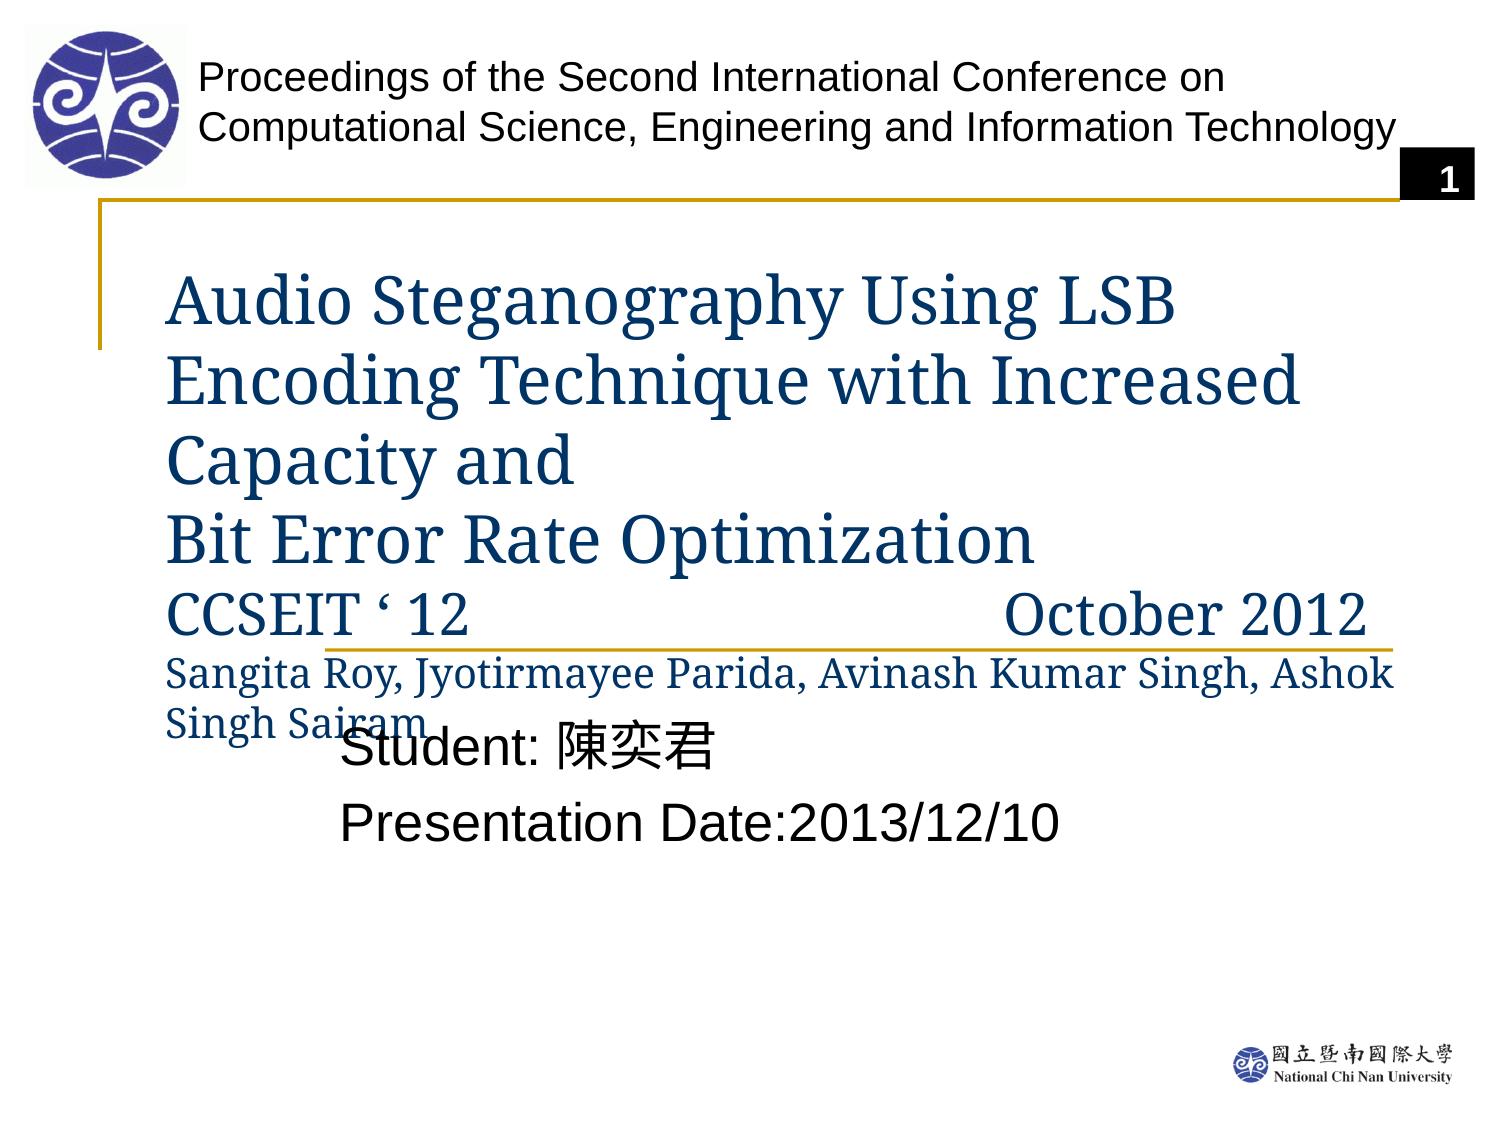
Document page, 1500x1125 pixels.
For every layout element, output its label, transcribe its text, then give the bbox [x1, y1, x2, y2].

title Audio Steganography Using LSB Encoding Technique with Increased Capacity and Bit Error Rate Optimization CCSEIT ‘ 12 October 2012 Sangita Roy, Jyotirmayee Parida, Avinash Kumar Singh, Ashok Singh Sairam [149, 249, 1483, 658]
text_box Proceedings of the Second International Conference on Computational Science, Engineering and Information Technology [182, 42, 1435, 158]
subtitle Student:陳奕君 Presentation Date:2013/12/10 [324, 703, 1400, 992]
picture [1224, 1037, 1465, 1087]
